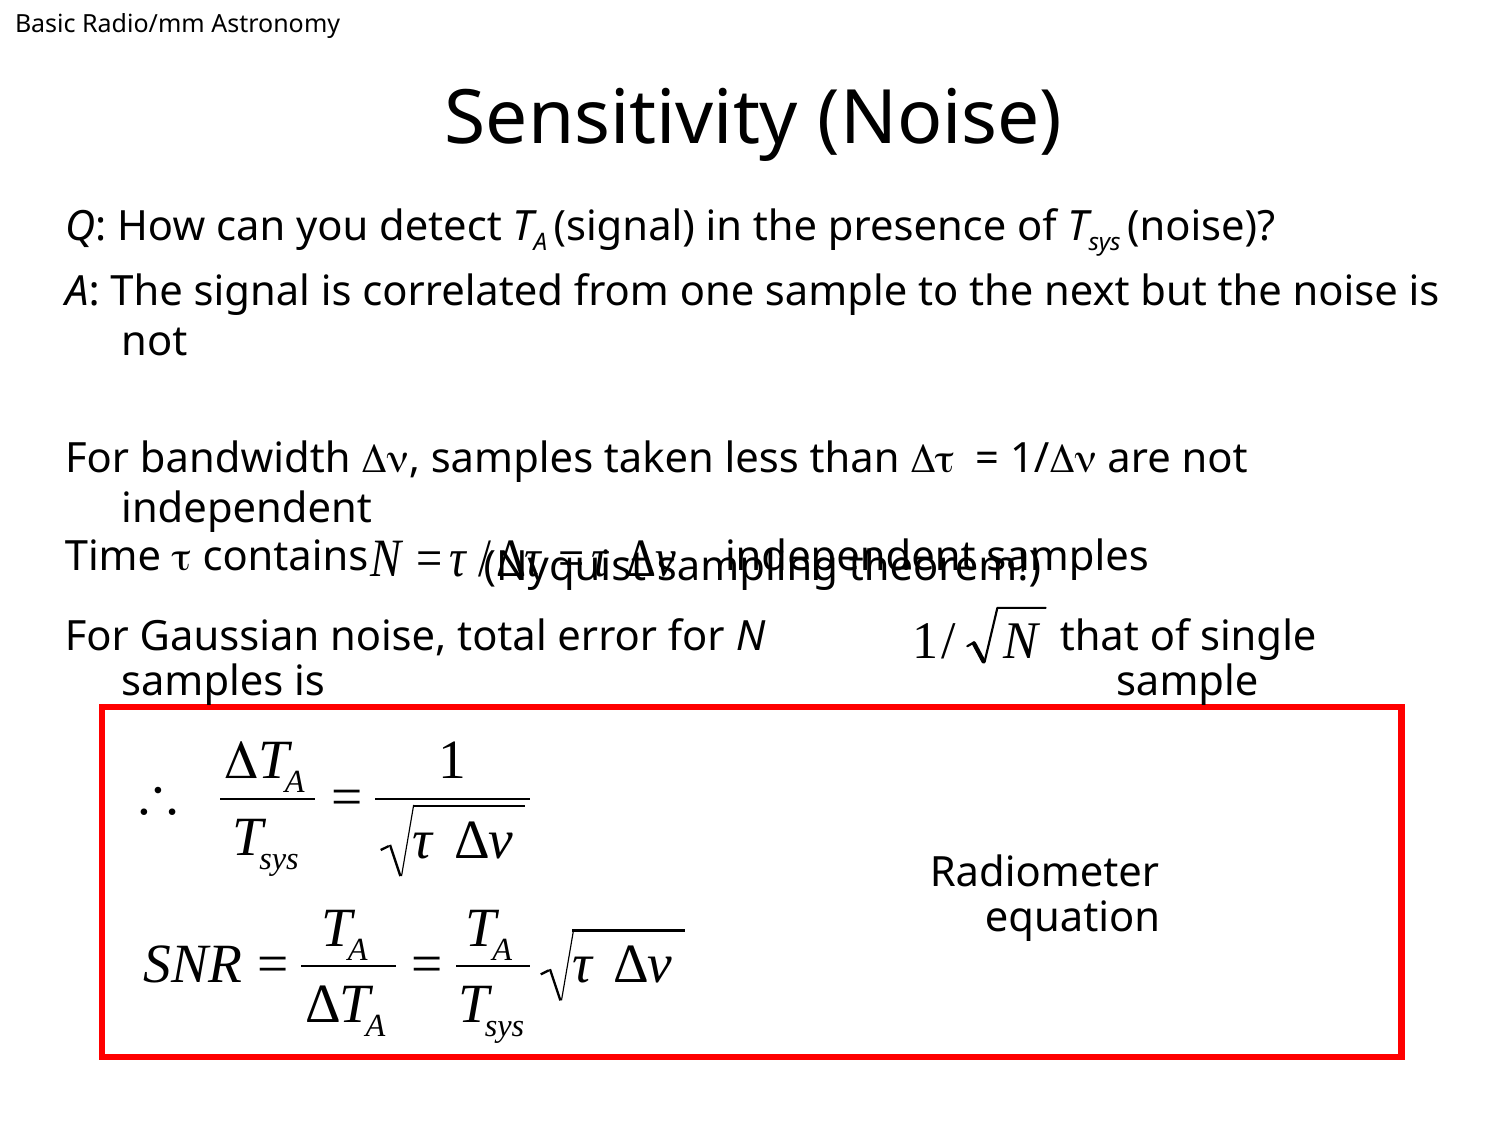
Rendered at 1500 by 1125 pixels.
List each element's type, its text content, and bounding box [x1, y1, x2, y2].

text_box Basic Radio/mm Astronomy [0, 0, 382, 75]
text_box Sensitivity (Noise) [78, 20, 1429, 208]
list Q: How can you detect TA (signal) in the presence of Tsys (noise)? A: The signal is correlated from one sample to the next but the noise is not For bandwidth Dn, samples taken less than Dt = 1/Dn are not independent (Nyquist sampling theorem!) [50, 191, 1475, 528]
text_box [101, 706, 1402, 1058]
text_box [49, 596, 1452, 677]
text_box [49, 526, 1276, 596]
